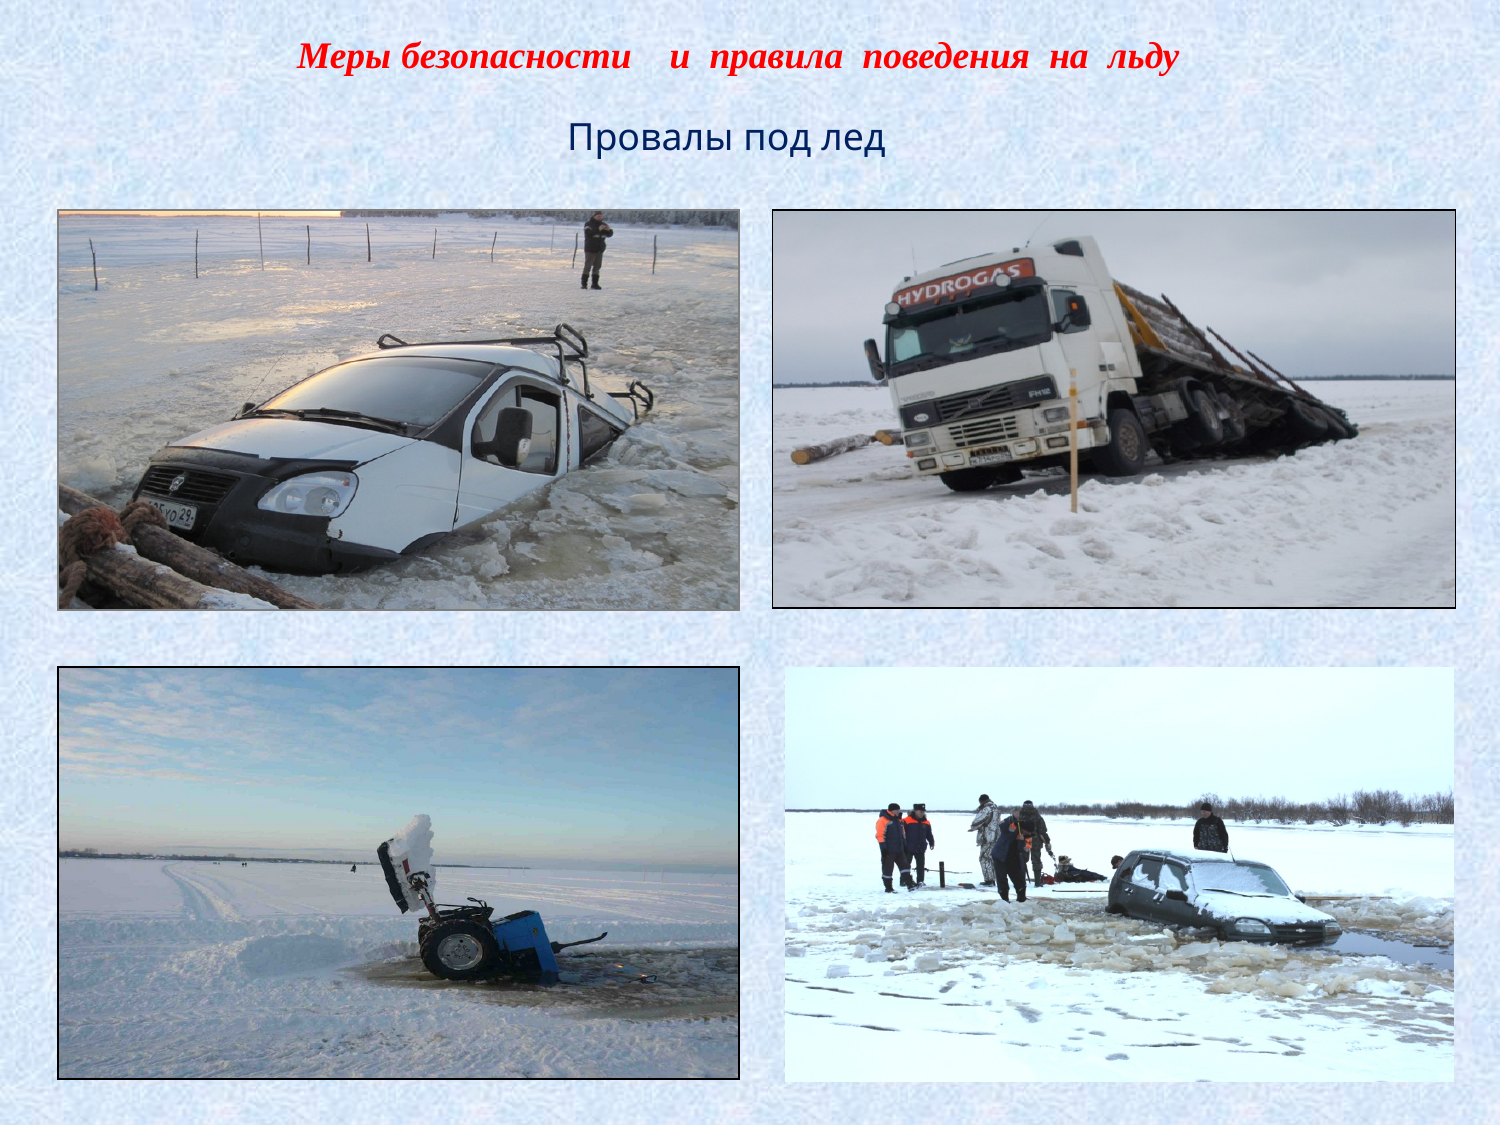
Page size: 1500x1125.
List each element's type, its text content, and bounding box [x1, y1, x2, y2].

text_box Меры безопасности и правила поведения на льду [70, 23, 1407, 84]
picture [0, 0, 1500, 1125]
text_box Провалы под лед [492, 105, 961, 166]
